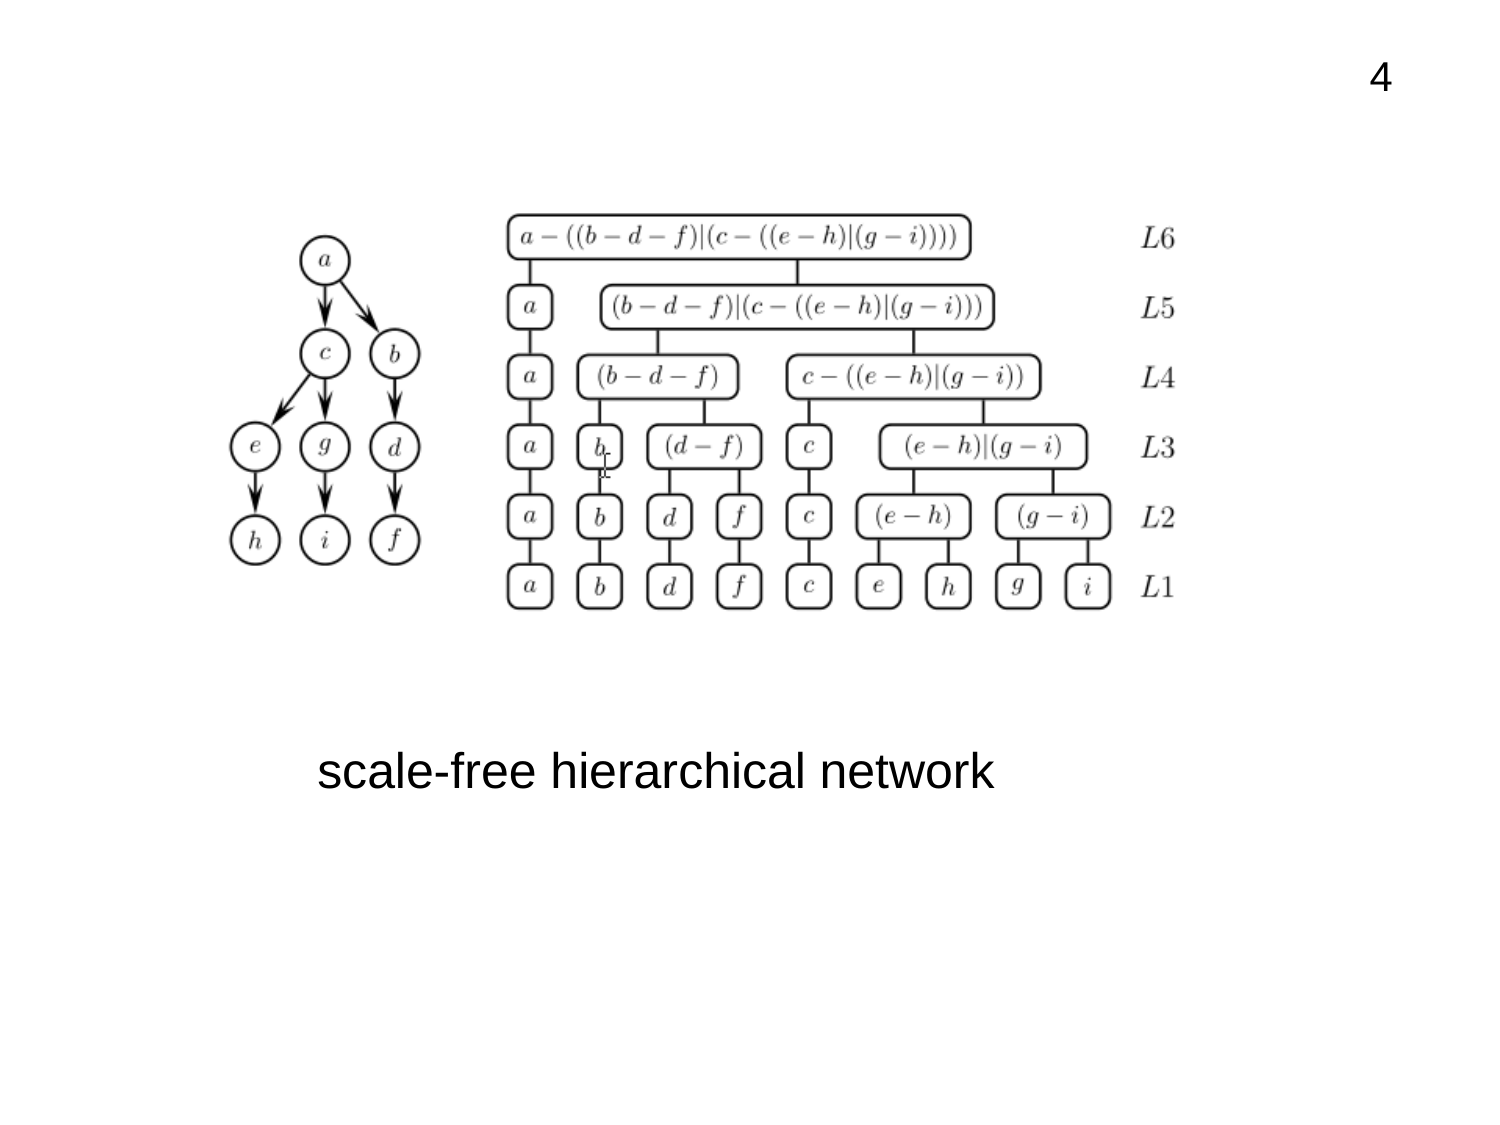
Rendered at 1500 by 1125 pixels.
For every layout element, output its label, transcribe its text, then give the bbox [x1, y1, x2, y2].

title scale-free hierarchical network [275, 737, 1038, 800]
picture [212, 187, 1219, 627]
text_box 4 [1349, 50, 1413, 100]
